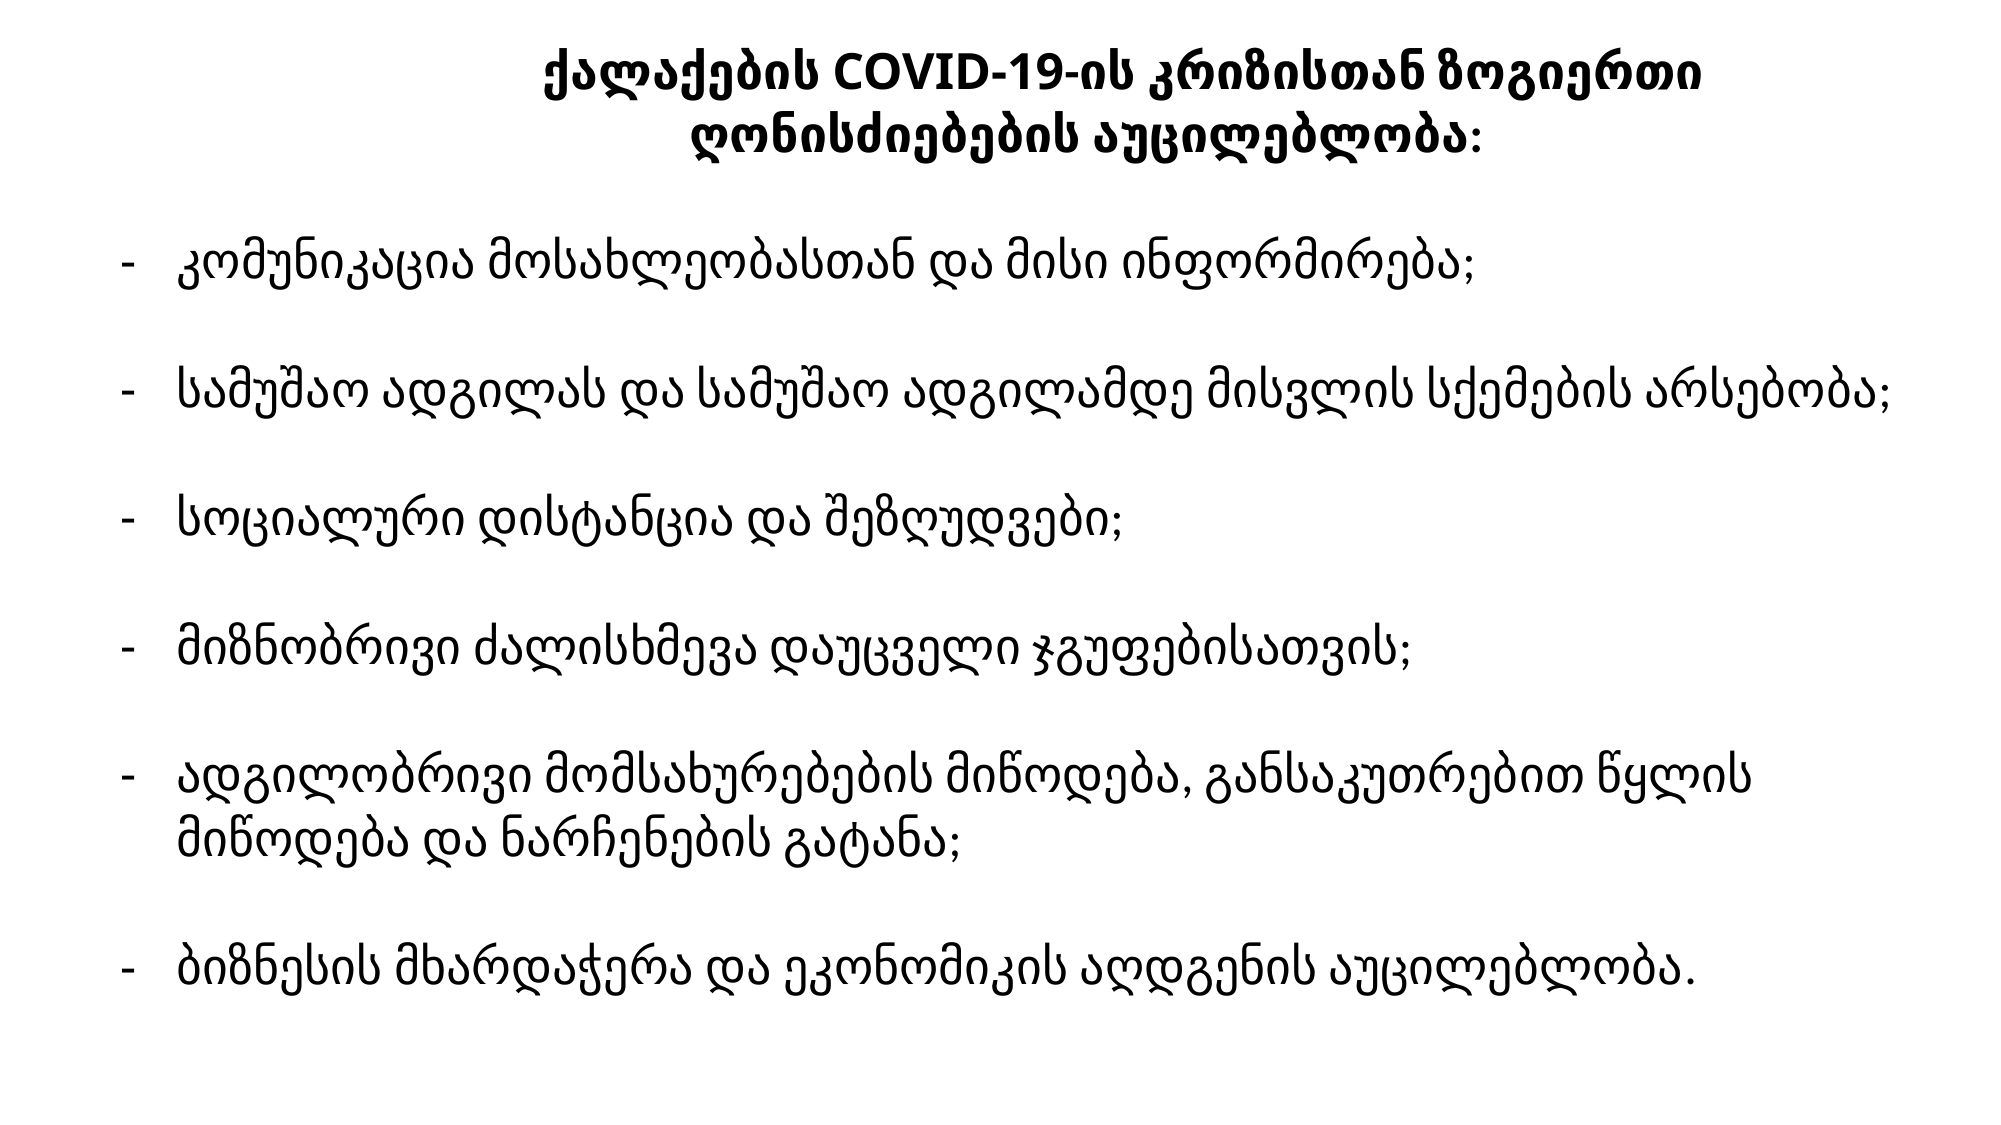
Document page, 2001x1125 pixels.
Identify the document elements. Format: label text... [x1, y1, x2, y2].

text_box ქალაქების COVID-19-ის კრიზისთან ზოგიერთი ღონისძიებების აუცილებლობა: [437, 28, 1735, 170]
text_box კომუნიკაცია მოსახლეობასთან და მისი ინფორმირება; სამუშაო ადგილას და სამუშაო ადგილამდე მისვლის სქემების არსებობა; სოციალური დისტანცია და შეზღუდვები; მიზნობრივი ძალისხმევა დაუცველი ჯგუფებისათვის; ადგილობრივი მომსახურებების მიწოდება, განსაკუთრებით წყლის მიწოდება და ნარჩენების გატანა; ბიზნესის მხარდაჭერა და ეკონომიკის აღდგენის აუცილებლობა. [105, 217, 1925, 1003]
